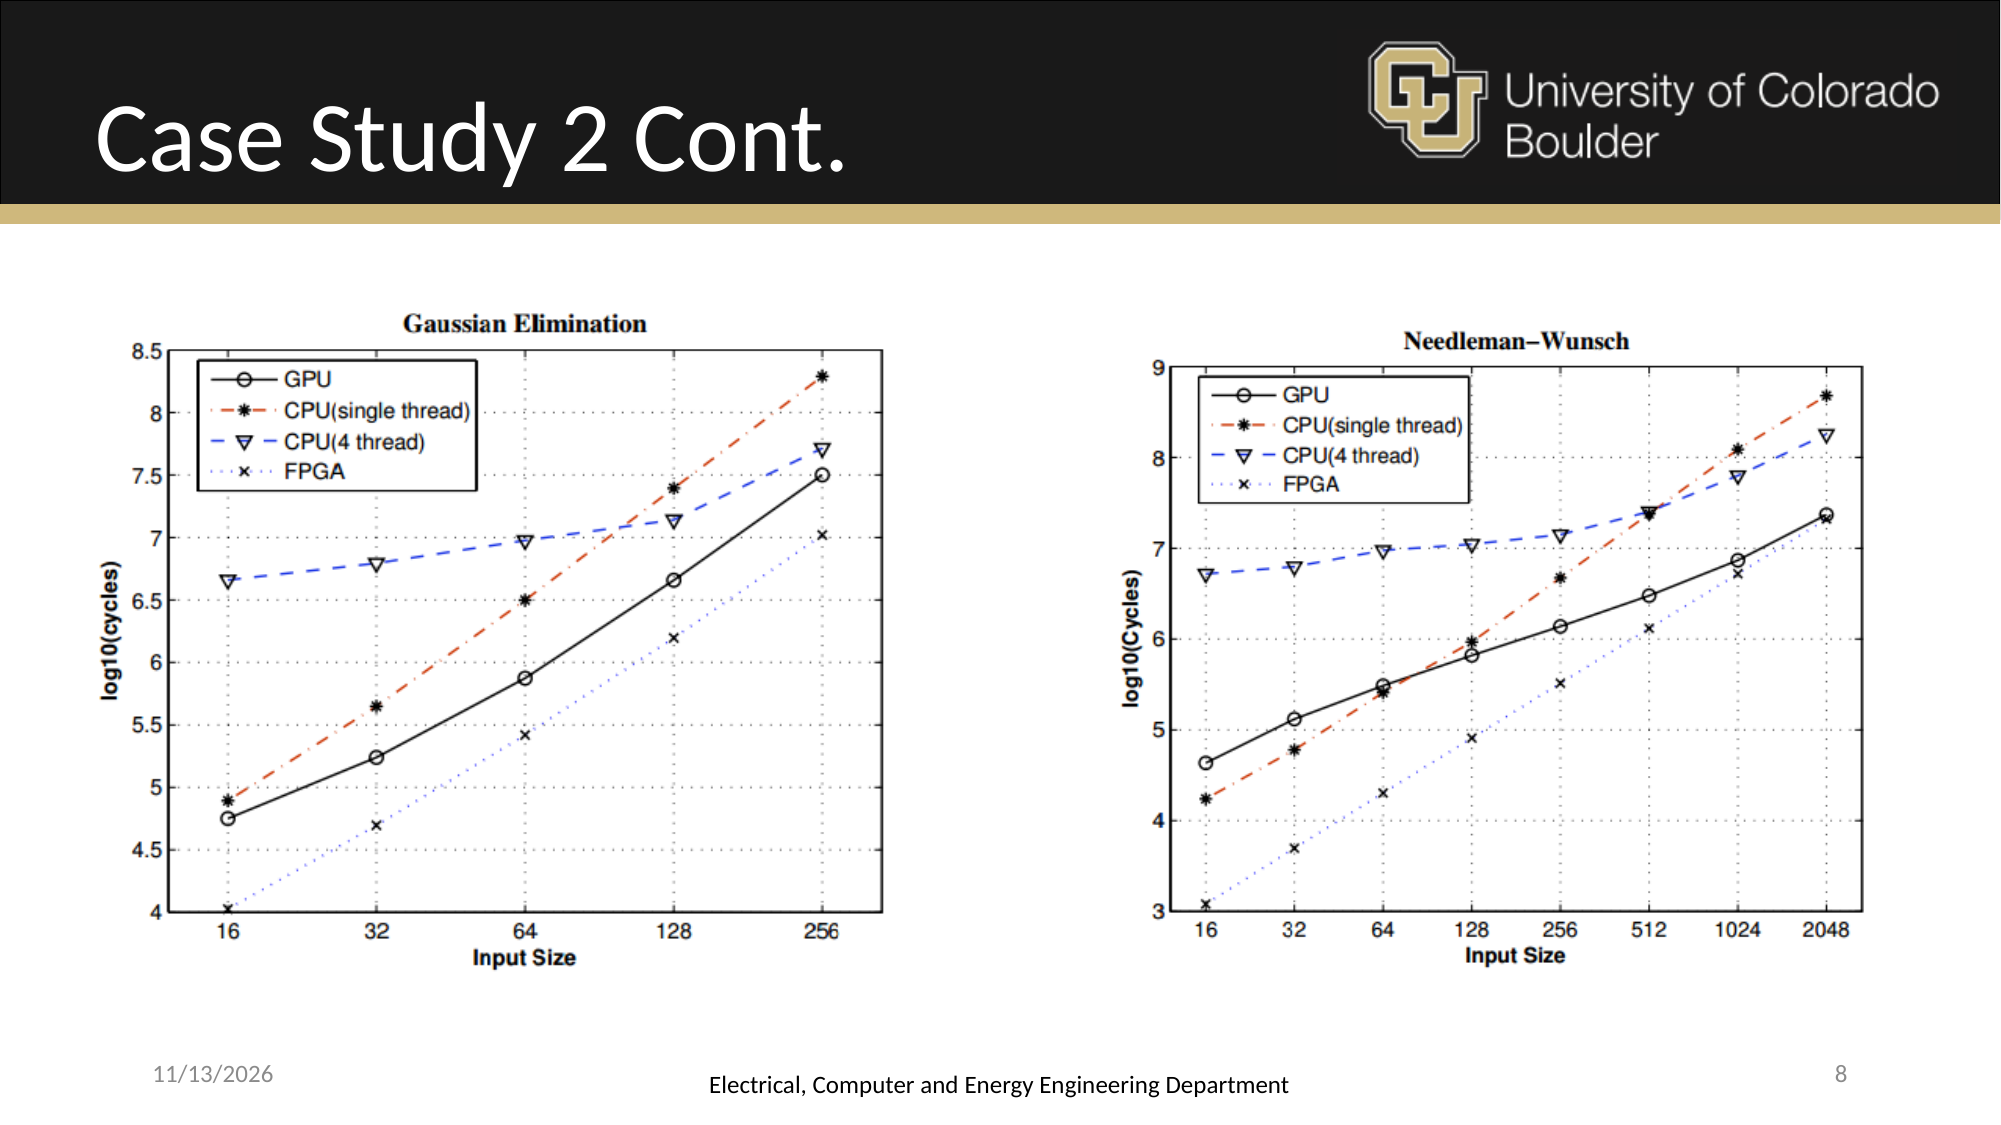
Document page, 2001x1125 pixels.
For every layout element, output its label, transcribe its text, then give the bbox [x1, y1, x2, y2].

text_box Case Study 2 Cont. [81, 64, 876, 199]
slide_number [137, 1042, 588, 1103]
footer Electrical, Computer and Energy Engineering Department [662, 1042, 1338, 1125]
picture [1337, 29, 1957, 185]
picture [1098, 298, 1911, 981]
slide_number 8 [1412, 1042, 1863, 1103]
picture [81, 298, 921, 981]
